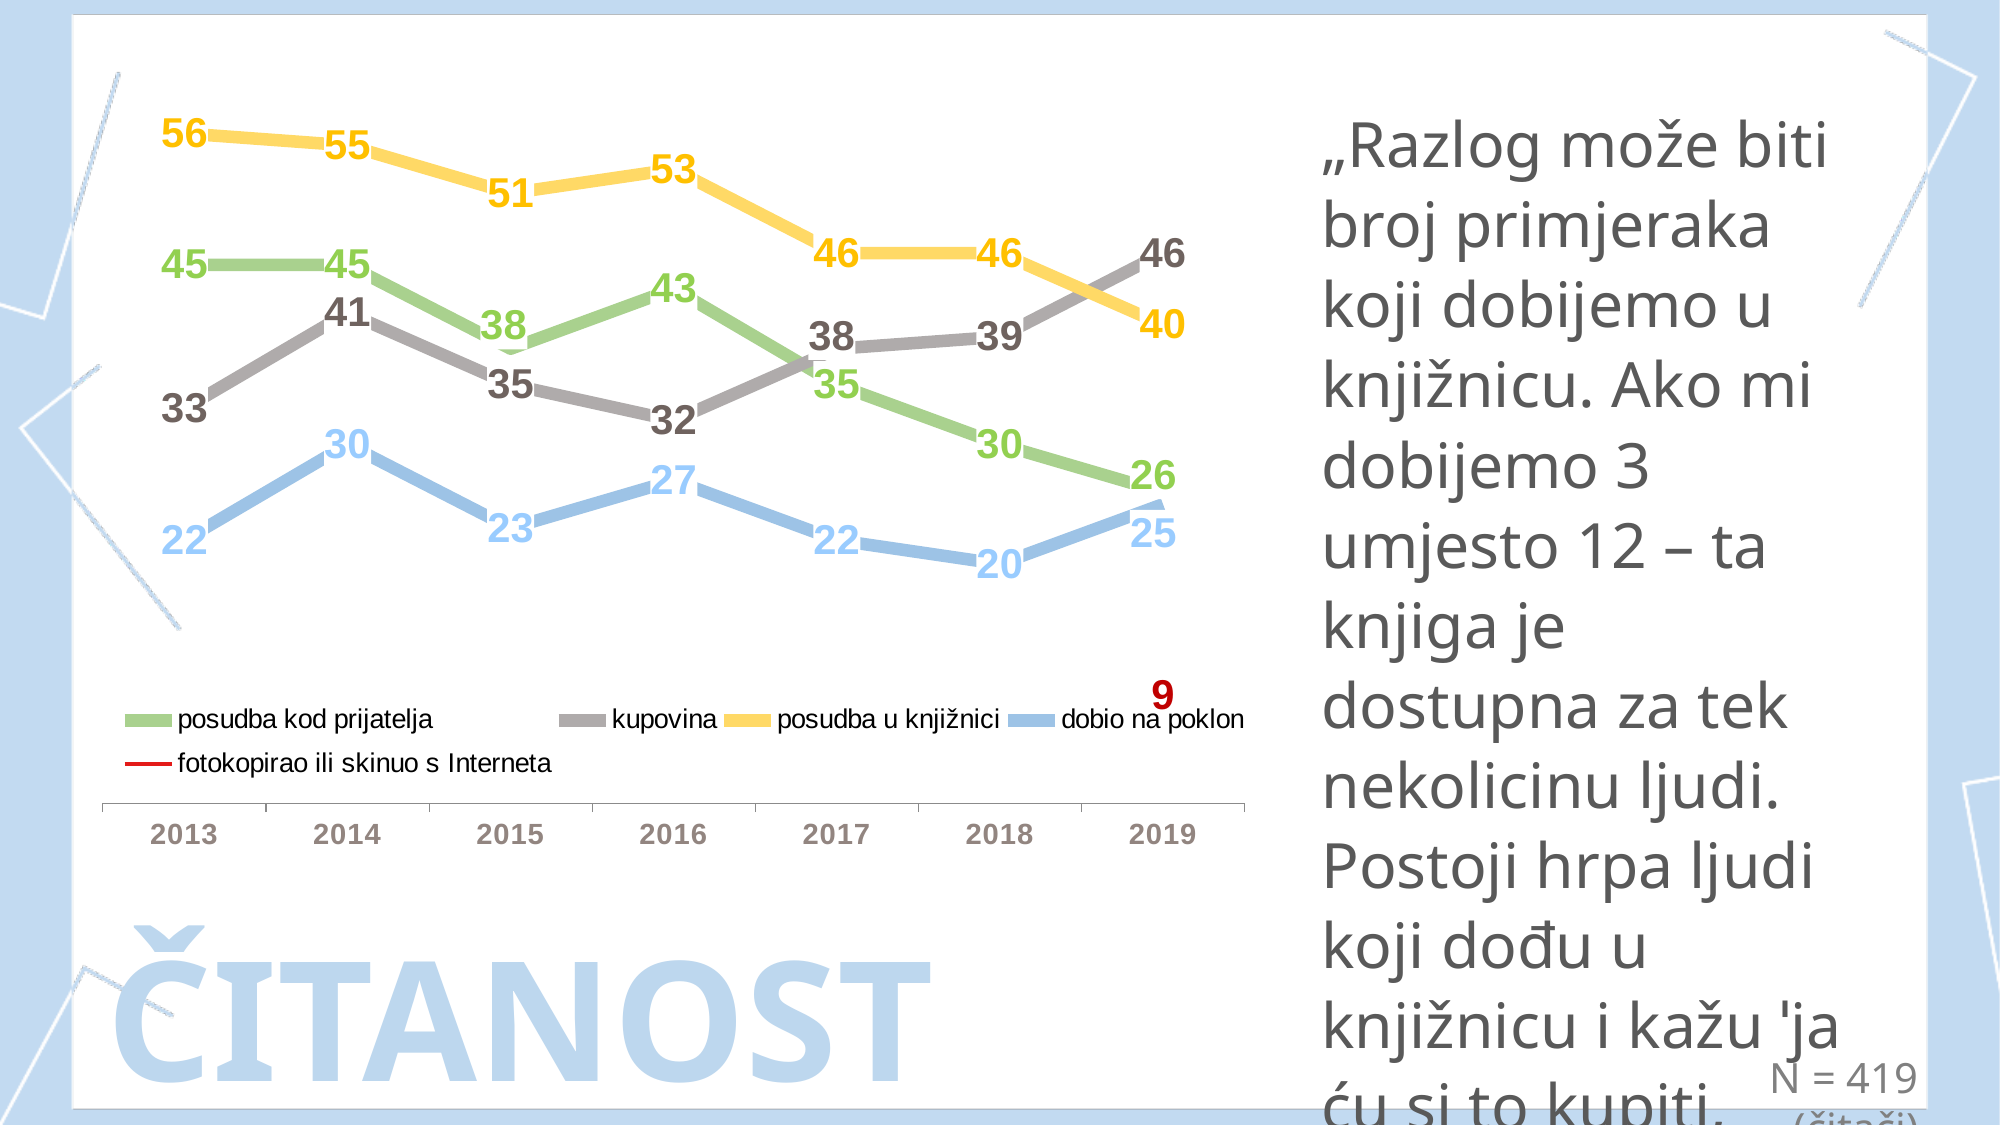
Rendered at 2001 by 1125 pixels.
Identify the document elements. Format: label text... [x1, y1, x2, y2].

picture [0, 0, 2000, 1125]
text_box N = 419 (čitači) [1630, 1044, 1934, 1125]
chart [92, 60, 1257, 908]
text_box ČITANOST KNJIGA [92, 907, 1410, 1125]
text_box „Razlog može biti broj primjeraka koji dobijemo u knjižnicu. Ako mi dobijemo 3 umjesto 12 – ta knjiga je dostupna za tek nekolicinu ljudi. Postoji hrpa ljudi koji dođu u knjižnicu i kažu ˈja ću si to kupiti, neću čekatiˈ.” [1306, 92, 1872, 1125]
